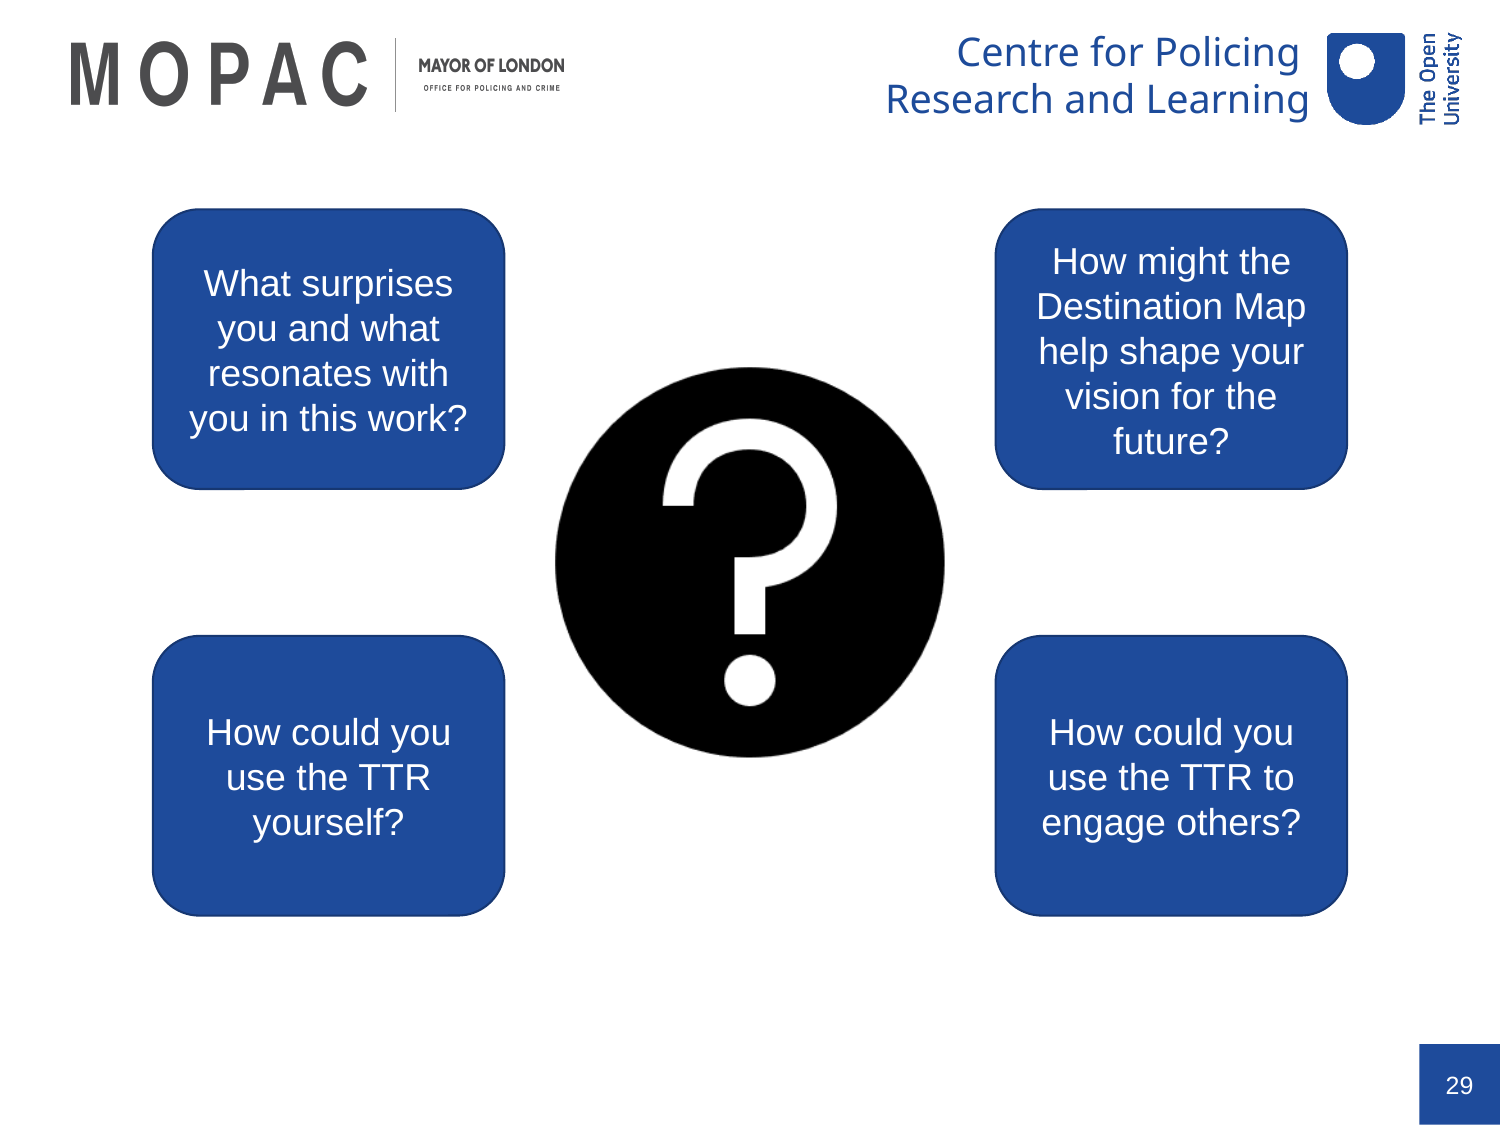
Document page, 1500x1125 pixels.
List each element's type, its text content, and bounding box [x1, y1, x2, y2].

text_box What surprises you and what resonates with you in this work? [151, 208, 506, 491]
text_box How might the Destination Map help shape your vision for the future? [994, 208, 1349, 491]
picture [504, 316, 996, 809]
text_box Centre for Policing Research and Learning [834, 19, 1326, 130]
text_box How could you use the TTR yourself? [151, 634, 506, 917]
text_box How could you use the TTR to engage others? [994, 634, 1349, 917]
picture [1327, 32, 1462, 125]
picture [71, 38, 564, 112]
